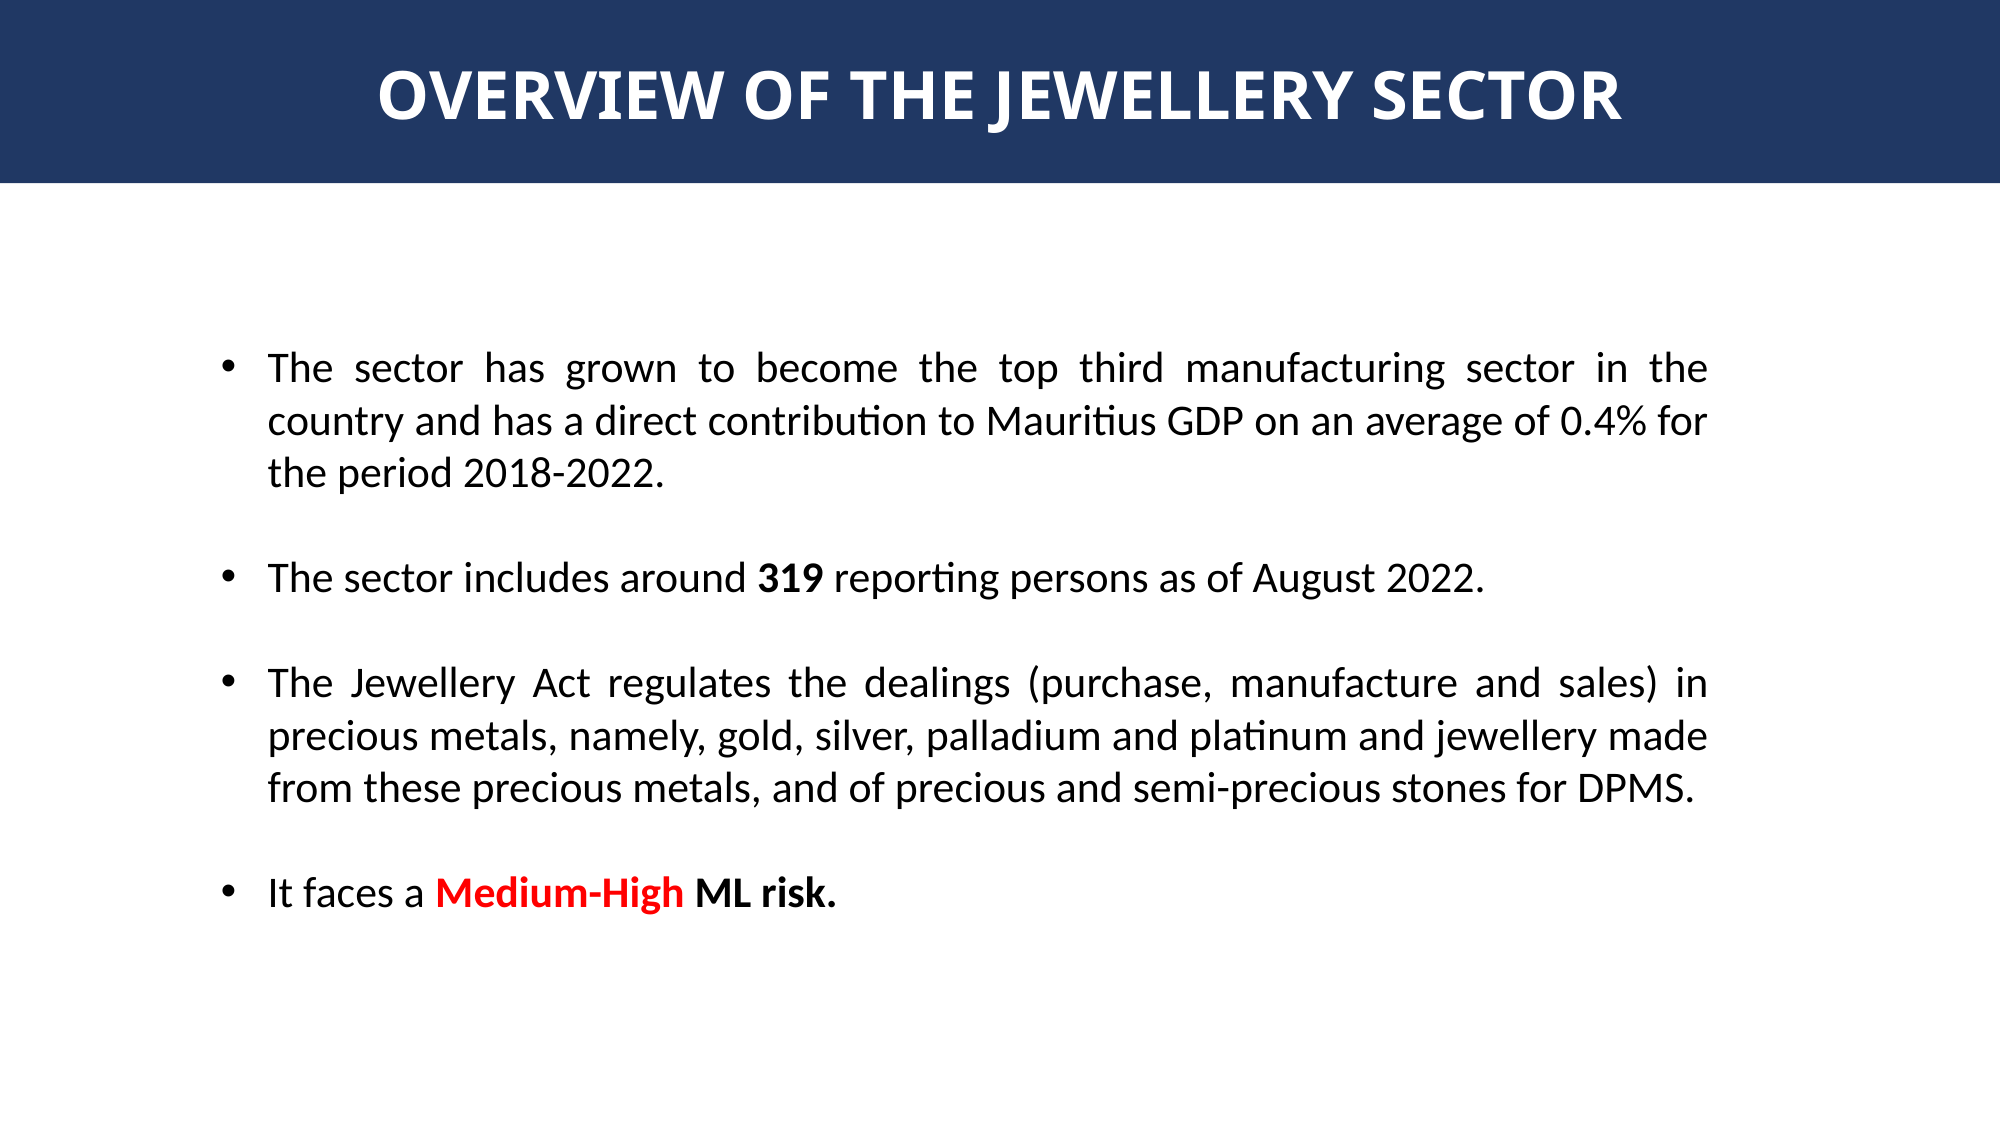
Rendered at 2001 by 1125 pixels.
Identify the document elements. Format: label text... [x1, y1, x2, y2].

text_box The sector has grown to become the top third manufacturing sector in the country and has a direct contribution to Mauritius GDP on an average of 0.4% for the period 2018-2022. The sector includes around 319 reporting persons as of August 2022. The Jewellery Act regulates the dealings (purchase, manufacture and sales) in precious metals, namely, gold, silver, palladium and platinum and jewellery made from these precious metals, and of precious and semi-precious stones for DPMS. It faces a Medium-High ML risk. [205, 331, 1724, 969]
title OVERVIEW OF THE JEWELLERY SECTOR [0, 0, 2000, 184]
